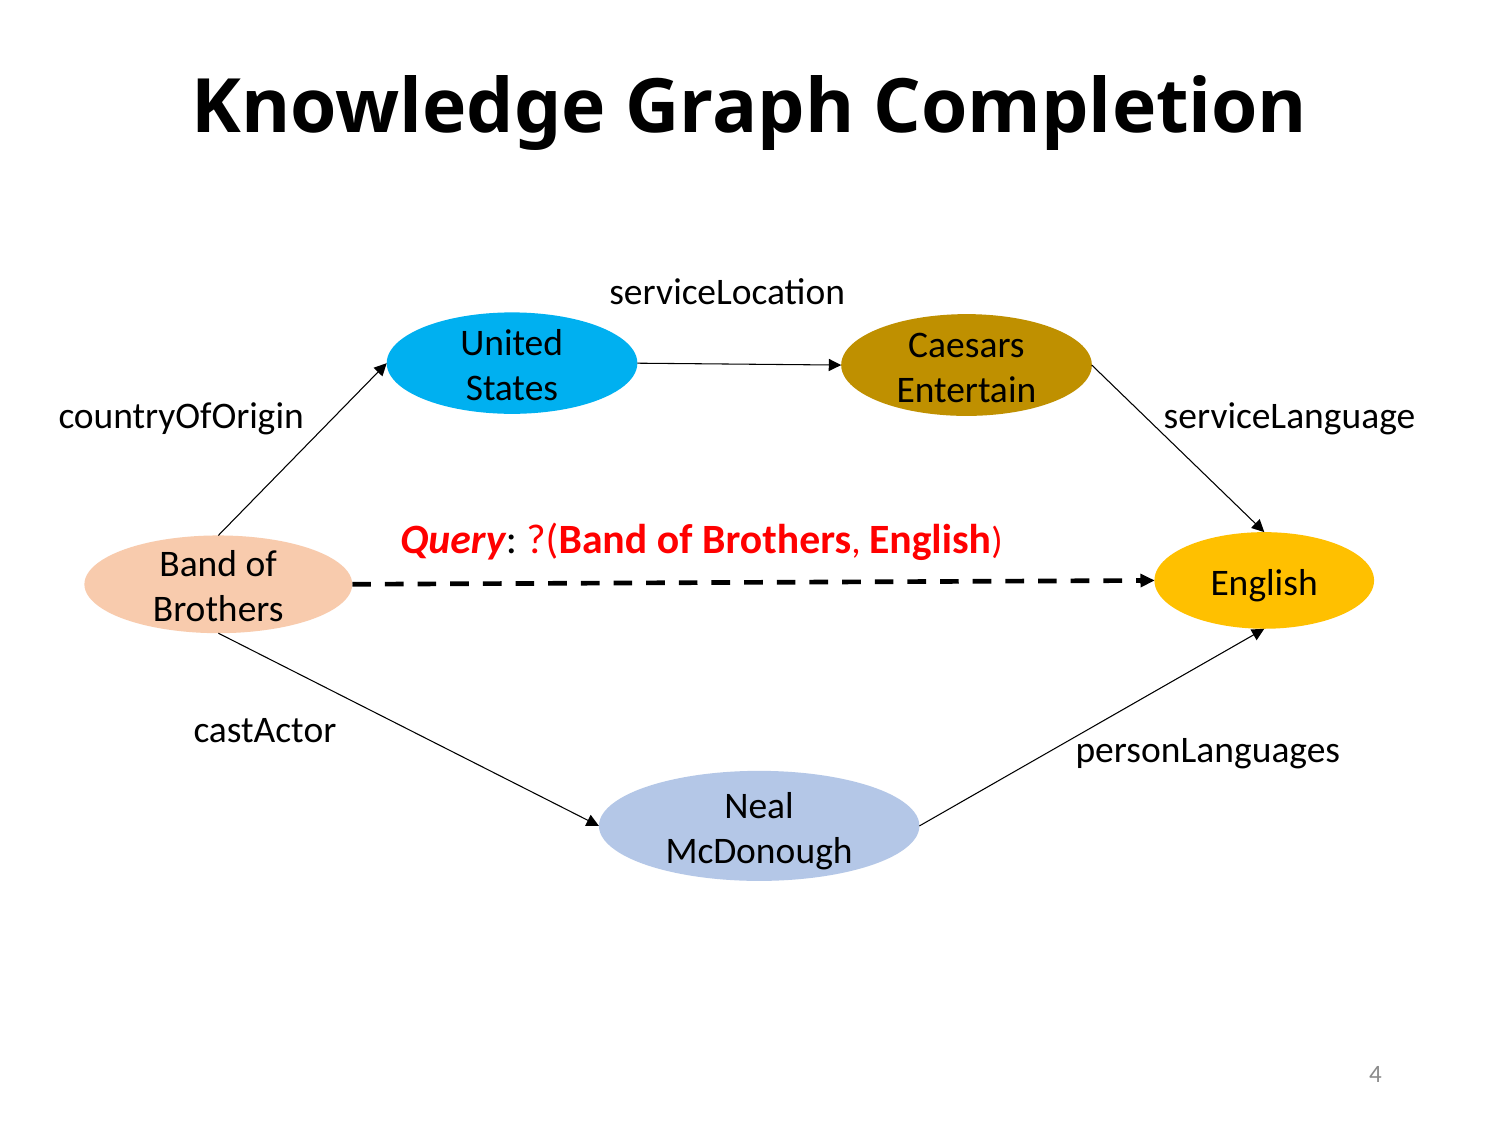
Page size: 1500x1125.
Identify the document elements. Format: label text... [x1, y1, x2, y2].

text_box personLanguages [1265, 717, 1356, 777]
title Knowledge Graph Completion [103, 0, 1397, 218]
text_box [1091, 364, 1265, 533]
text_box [218, 363, 387, 536]
text_box serviceLanguage [1265, 383, 1431, 443]
slide_number 4 [1059, 1042, 1397, 1103]
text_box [352, 504, 1155, 585]
text_box United States [385, 311, 639, 415]
text_box countryOfOrigin [43, 383, 218, 443]
text_box castActor [178, 697, 218, 758]
text_box Band of Brothers [83, 534, 354, 635]
text_box Caesars Entertain [840, 313, 1093, 417]
text_box serviceLocation [594, 259, 861, 320]
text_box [218, 633, 599, 826]
text_box Neal McDonough [597, 769, 921, 882]
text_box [919, 628, 1265, 826]
text_box English [1153, 531, 1376, 630]
